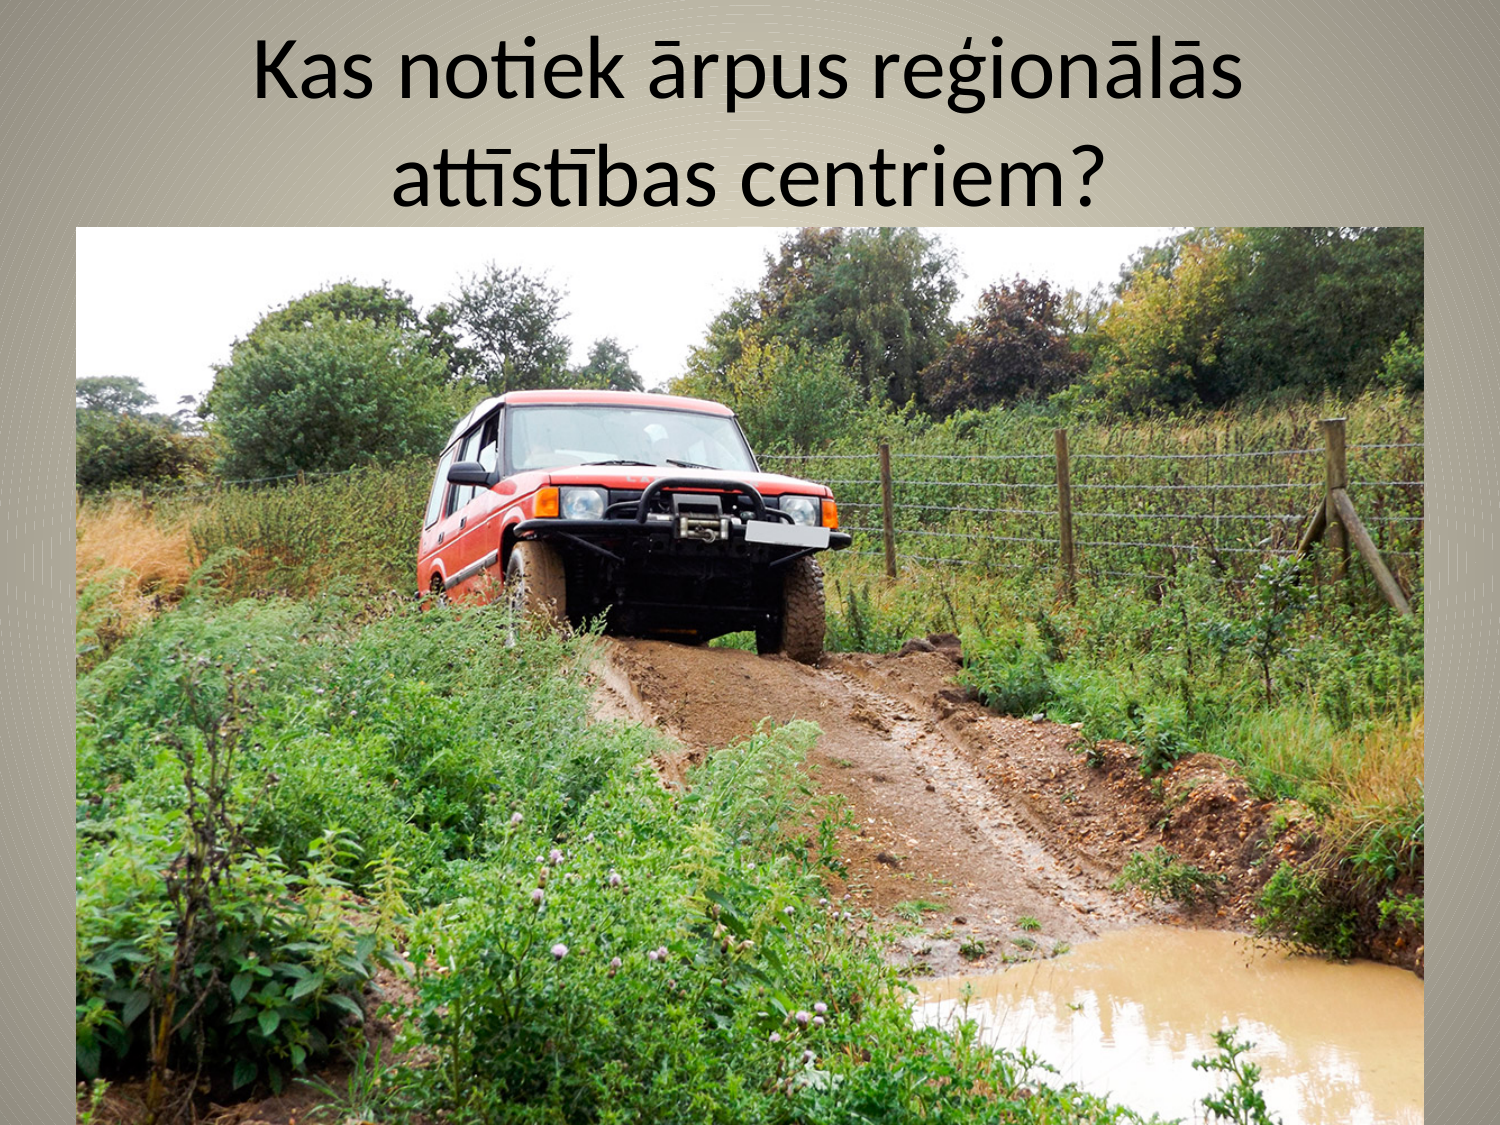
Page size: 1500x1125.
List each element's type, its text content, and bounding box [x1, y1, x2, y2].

picture [76, 227, 1424, 1125]
title Kas notiek ārpus reģionālās attīstības centriem? [75, 0, 1425, 230]
